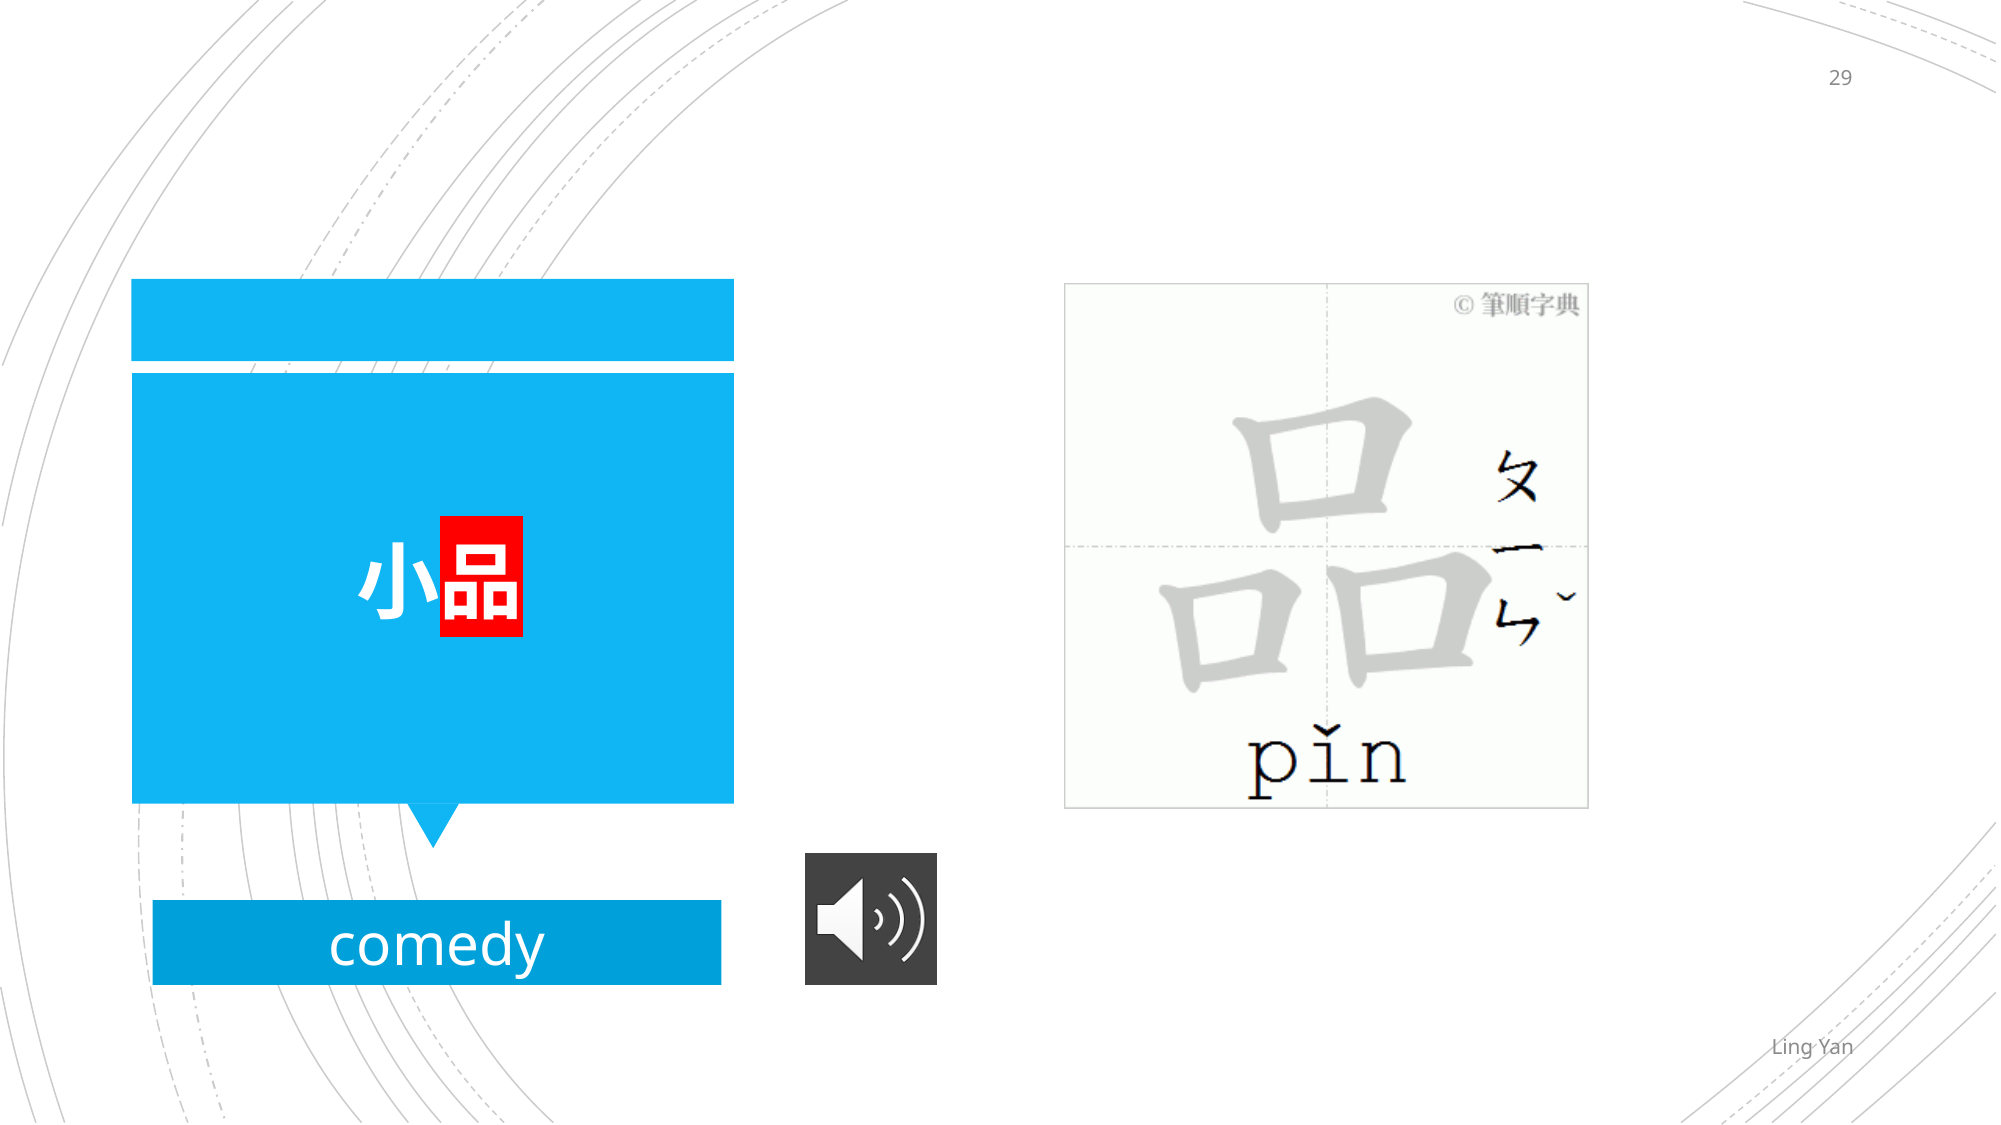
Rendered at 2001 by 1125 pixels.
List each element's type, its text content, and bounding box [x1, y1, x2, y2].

picture [1063, 283, 1590, 810]
slide_number 29 [1717, 52, 1868, 105]
text_box comedy [152, 900, 722, 985]
footer Ling Yan [131, 1021, 1869, 1074]
picture [804, 852, 938, 987]
title 小品 [152, 385, 727, 789]
